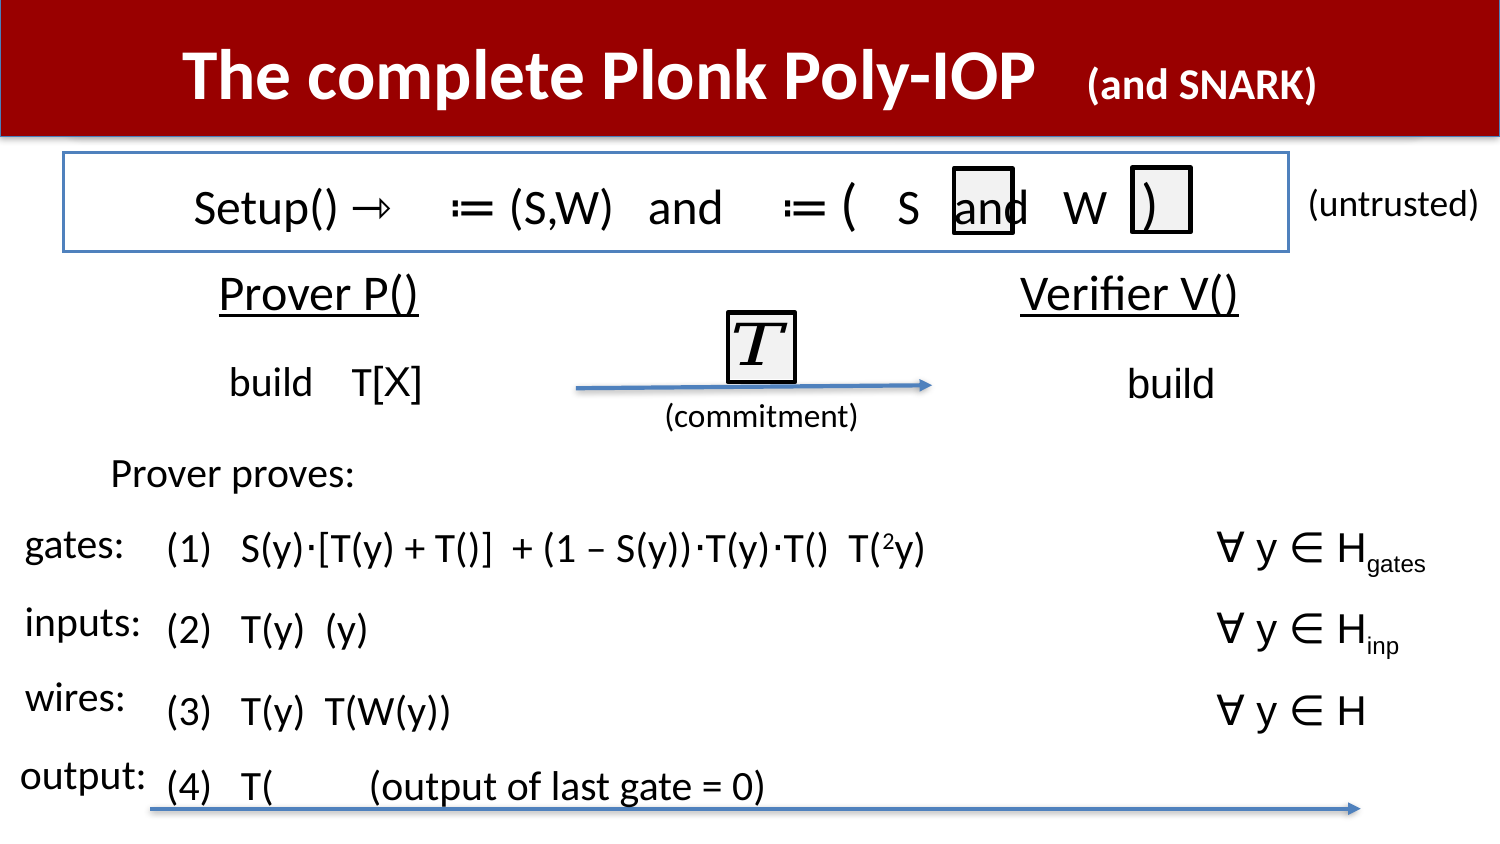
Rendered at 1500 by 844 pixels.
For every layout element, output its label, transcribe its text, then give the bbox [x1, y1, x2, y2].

title The complete Plonk Poly-IOP (and SNARK) [75, 20, 1425, 123]
text_box [1132, 167, 1191, 233]
text_box [954, 168, 1013, 233]
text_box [575, 314, 933, 443]
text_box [4, 509, 163, 807]
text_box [95, 437, 1492, 810]
text_box (untrusted) [1292, 171, 1495, 231]
